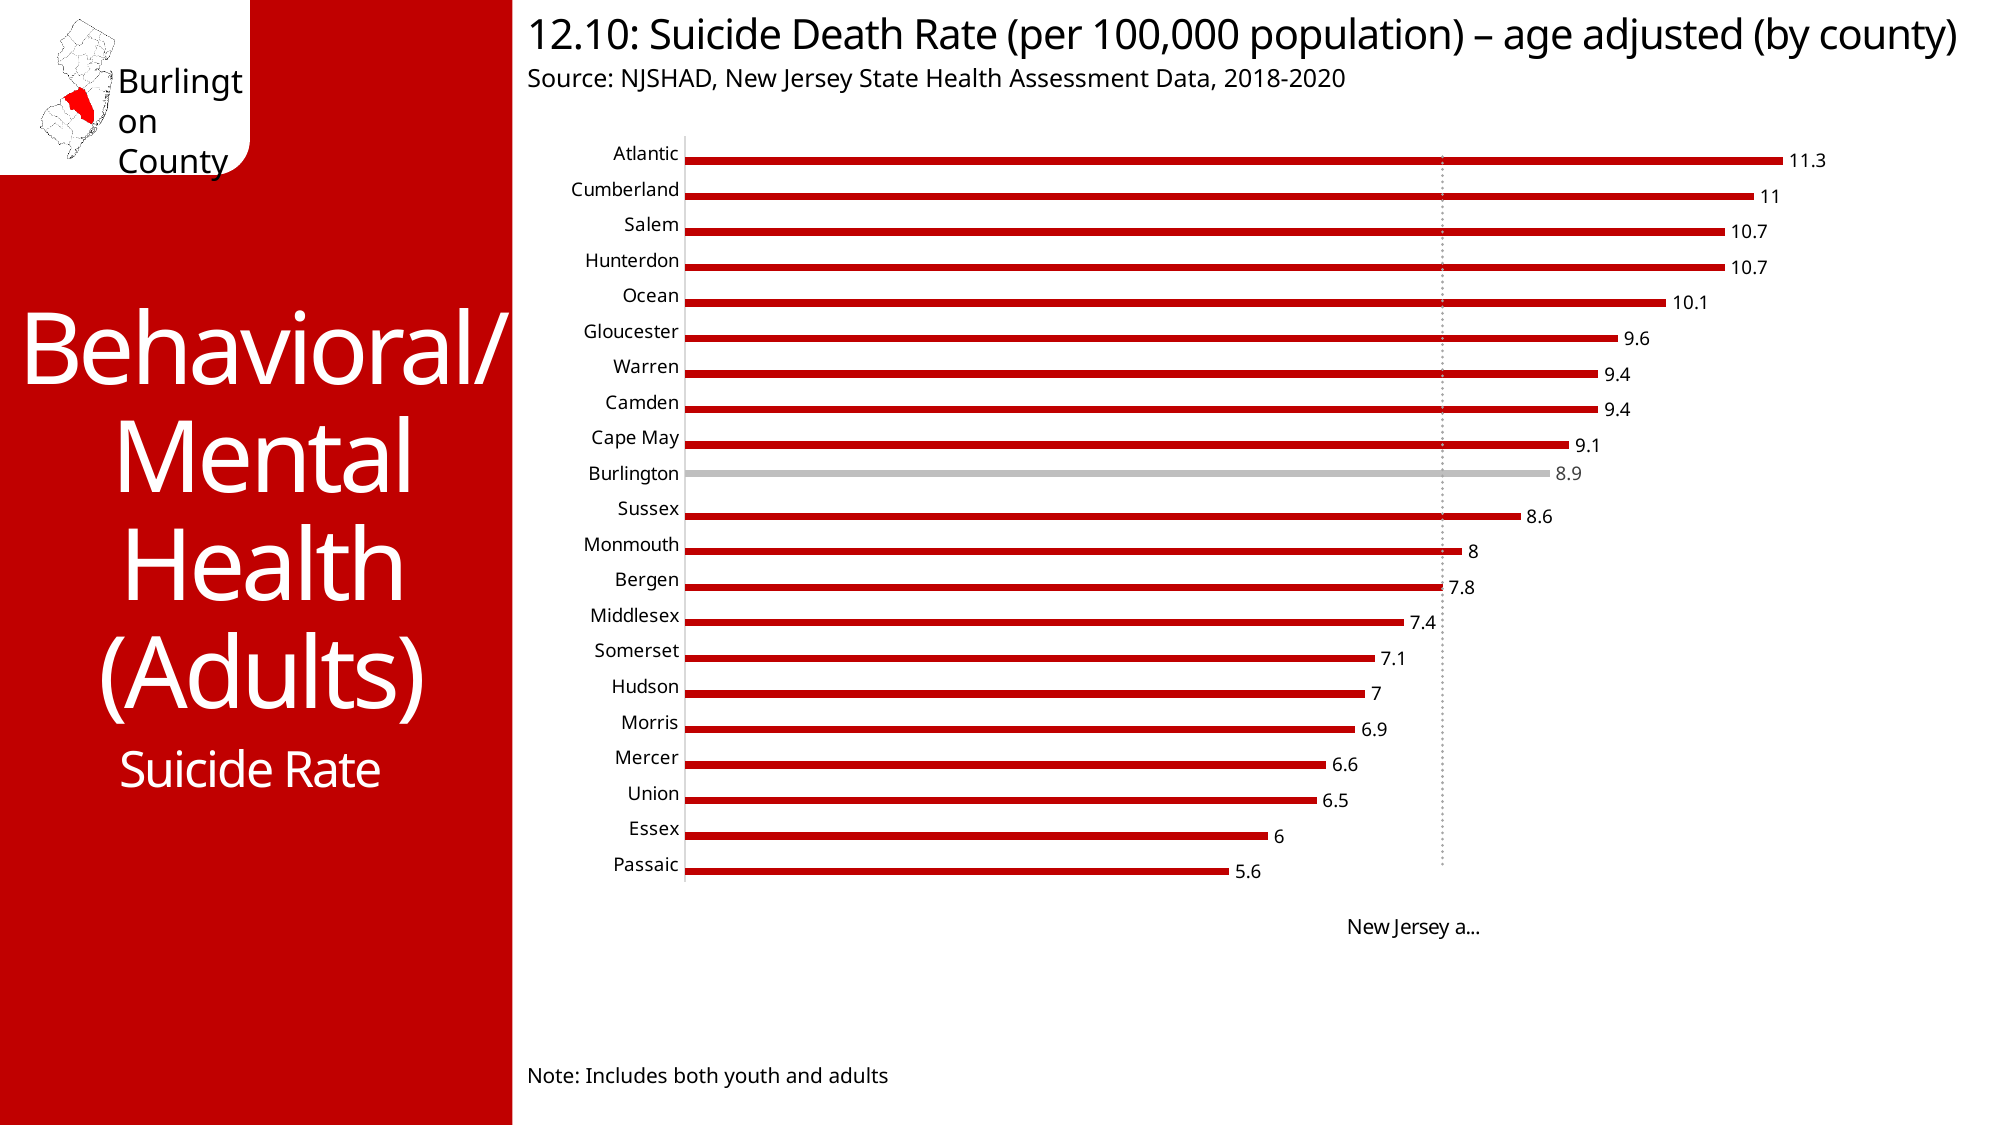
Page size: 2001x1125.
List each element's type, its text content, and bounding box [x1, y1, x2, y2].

text_box Behavioral/ Mental Health (Adults) [0, 100, 529, 1000]
text_box Note: Includes both youth and adults [512, 1037, 1992, 1113]
text_box Source: NJSHAD, New Jersey State Health Assessment Data, 2018-2020 [512, 55, 1891, 131]
text_box 12.10: Suicide Death Rate (per 100,000 population) – age adjusted (by county) [512, 0, 1992, 65]
chart [544, 117, 1878, 1008]
picture [40, 19, 115, 100]
